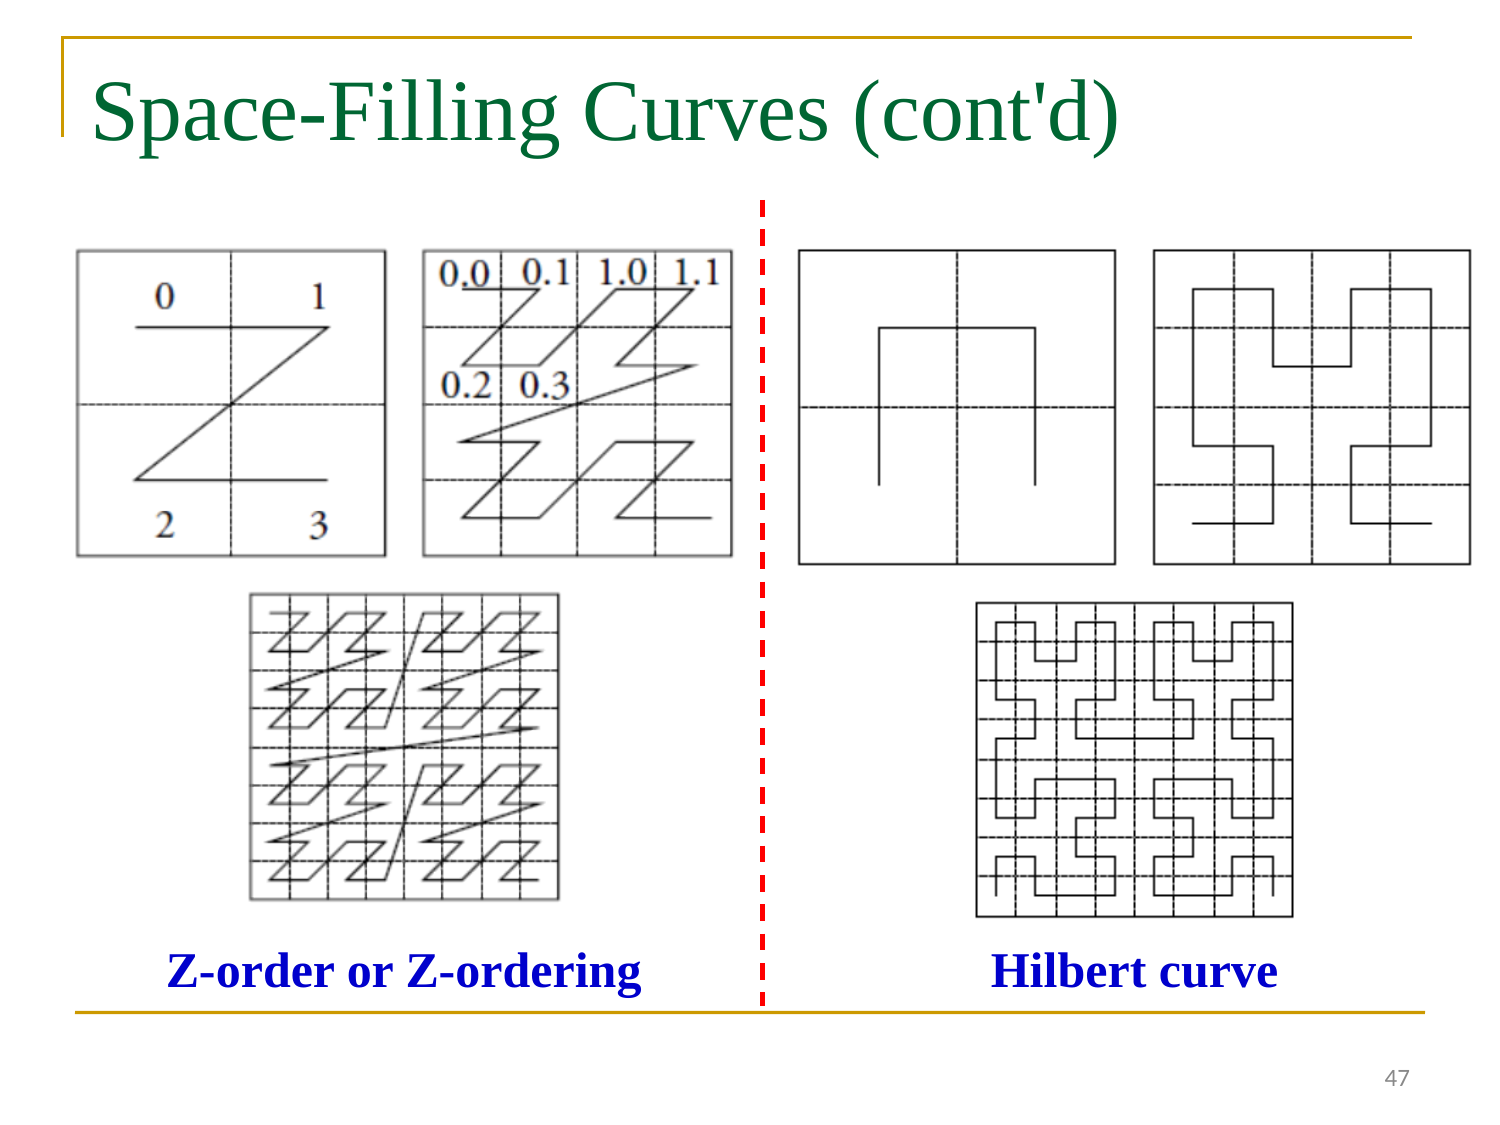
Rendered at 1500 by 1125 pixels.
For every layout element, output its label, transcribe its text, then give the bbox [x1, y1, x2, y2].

text_box Hilbert curve [976, 930, 1294, 1006]
picture [57, 232, 751, 906]
title Space-Filling Curves (cont'd) [75, 45, 1425, 233]
text_box Z-order or Z-ordering [151, 930, 657, 1006]
picture [783, 245, 1487, 922]
slide_number 47 [1074, 1024, 1425, 1100]
